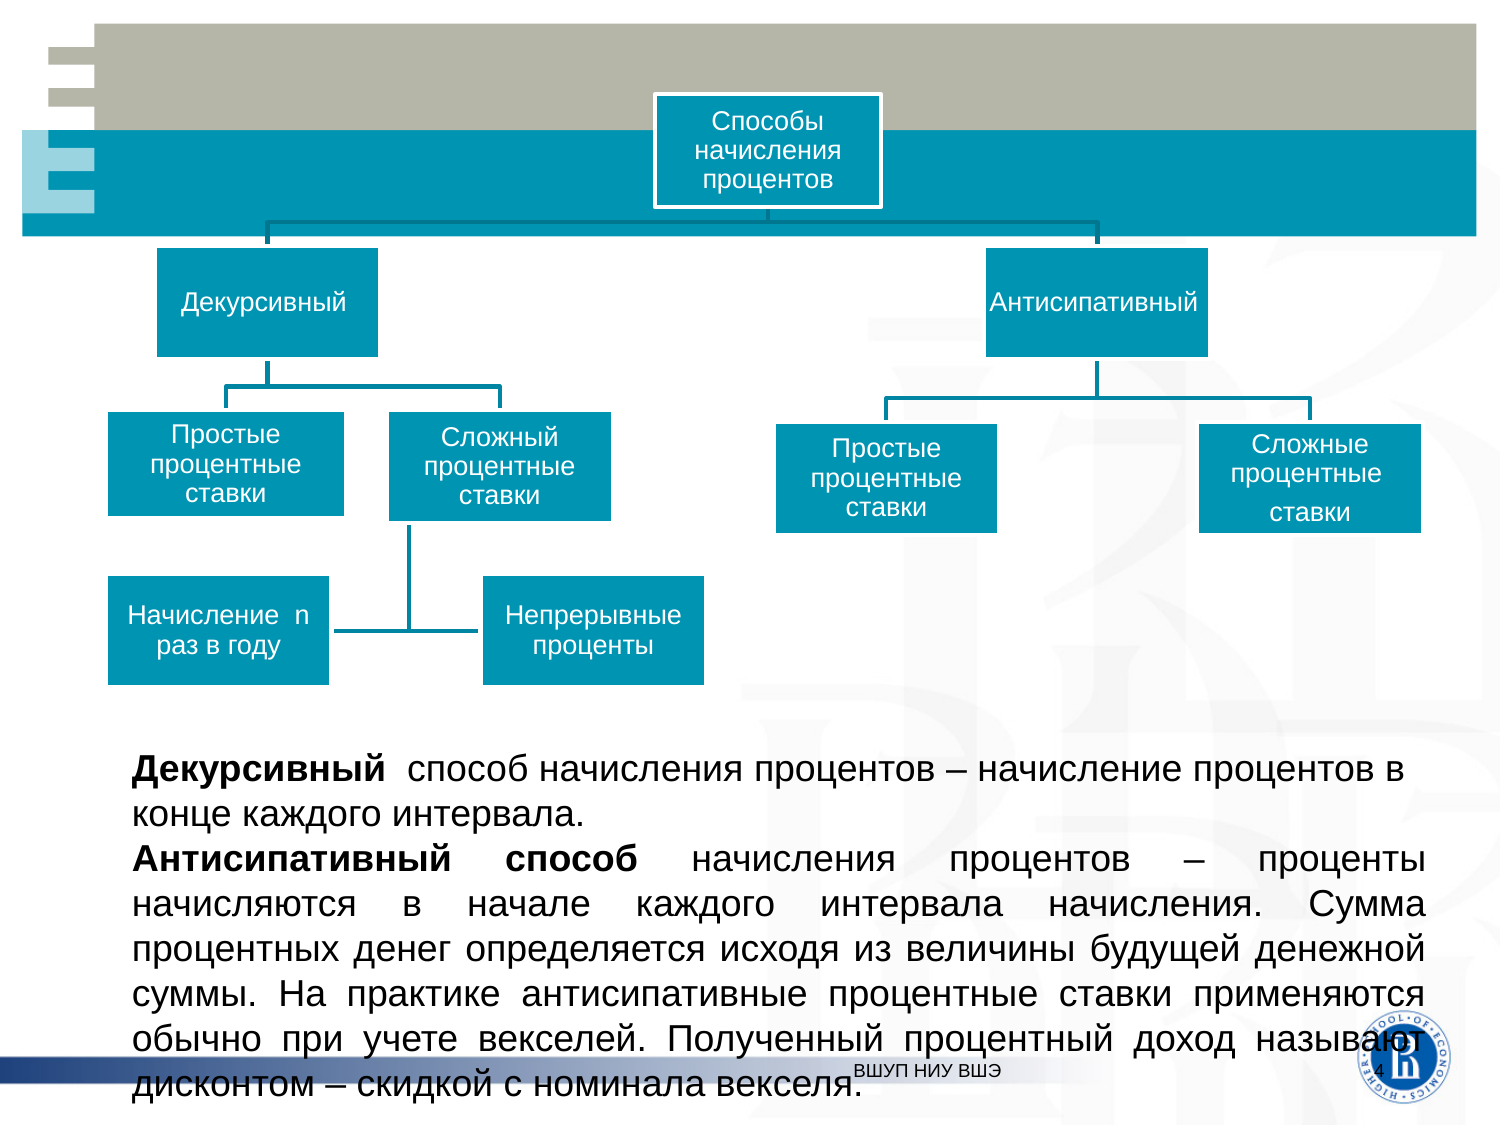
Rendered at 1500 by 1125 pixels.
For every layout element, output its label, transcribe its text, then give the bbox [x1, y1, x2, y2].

footer ВШУП НИУ ВШЭ [170, 1058, 1022, 1082]
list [105, 93, 1424, 850]
text_box Декурсивный способ начисления процентов – начисление процентов в конце каждого интервала. Антисипативный способ начисления процентов – проценты начисляются в начале каждого интервала начисления. Сумма процентных денег определяется исходя из величины будущей денежной суммы. На практике антисипативные процентные ставки применяются обычно при учете векселей. Полученный процентный доход называют дисконтом – скидкой с номинала векселя. [117, 691, 1442, 1112]
picture [0, 0, 1500, 1125]
